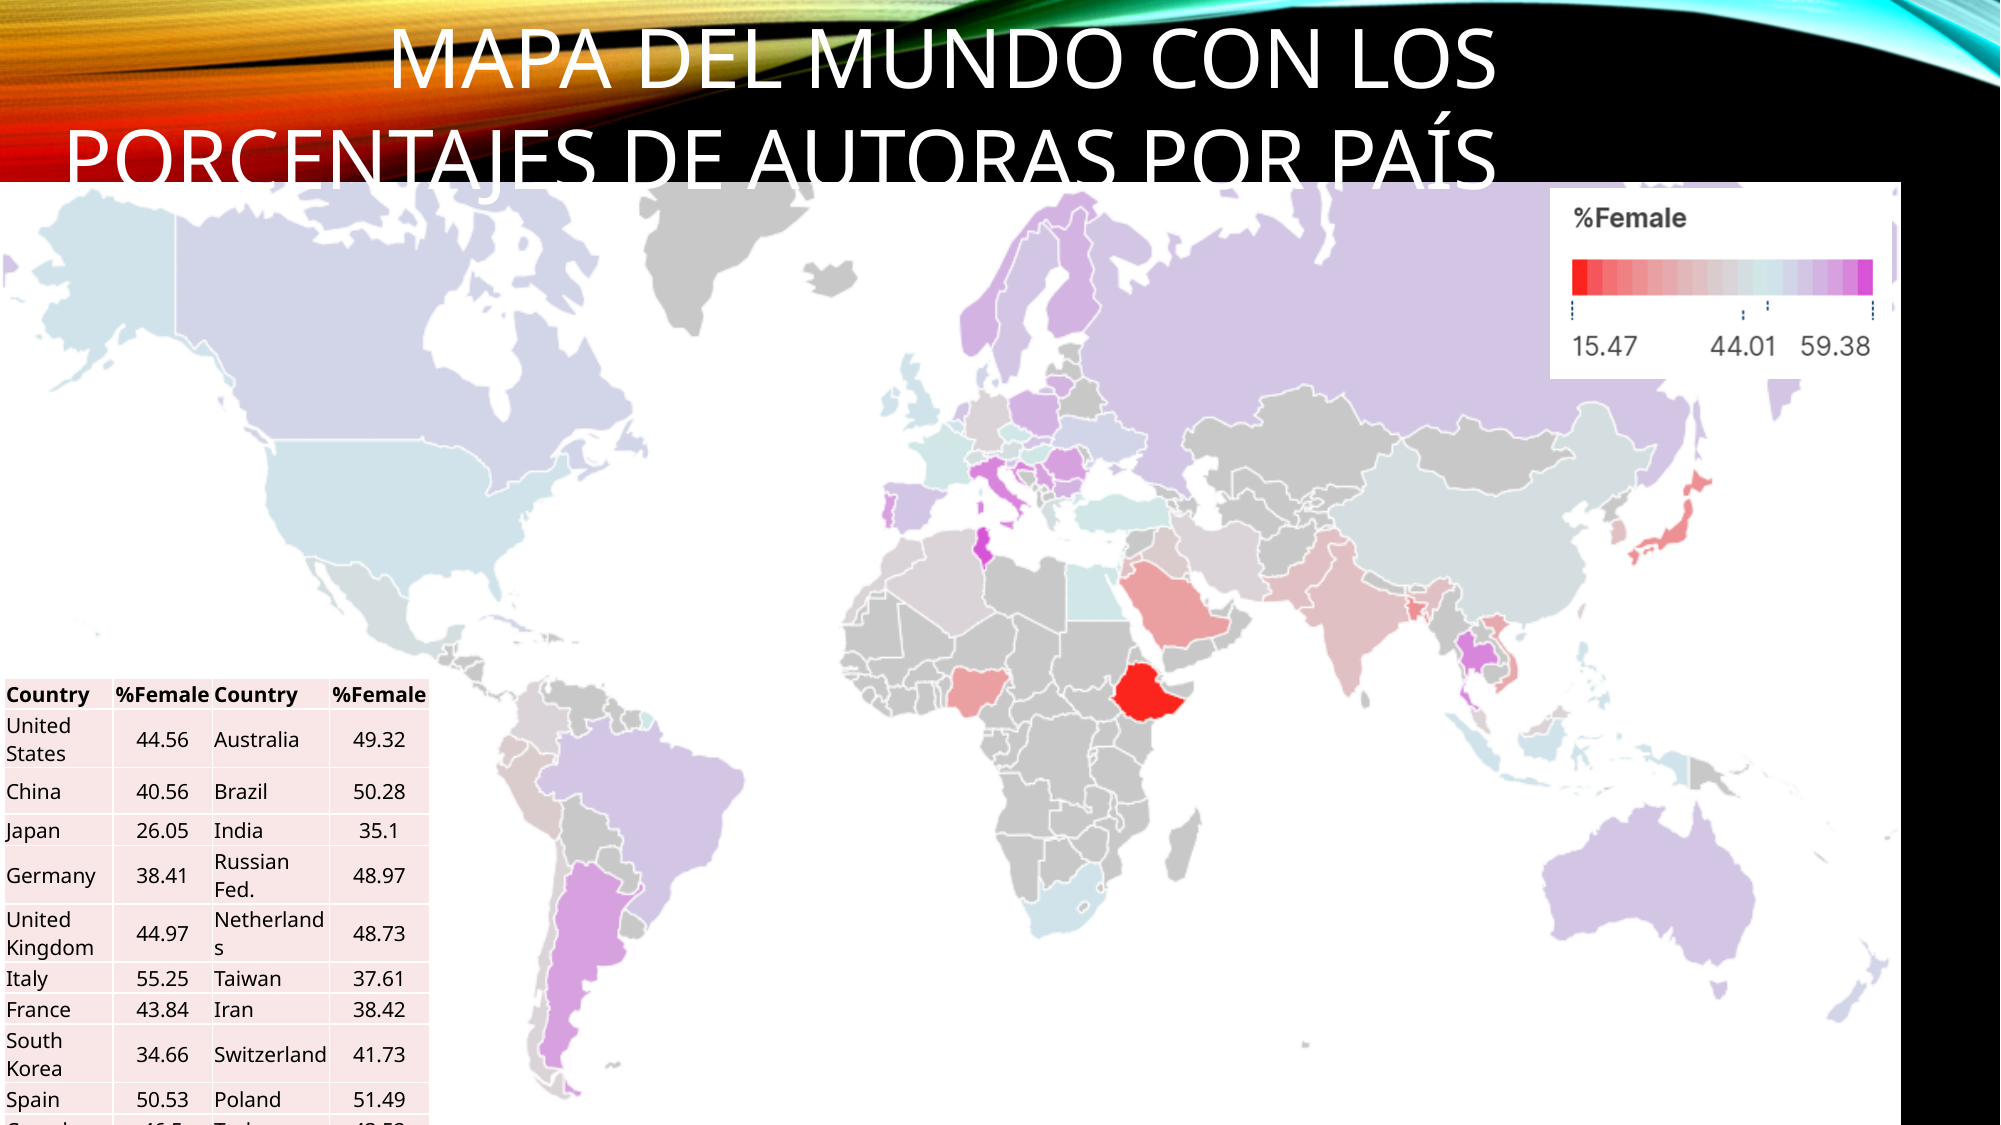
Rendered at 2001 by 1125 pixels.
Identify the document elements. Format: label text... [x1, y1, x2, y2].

picture [0, 0, 2000, 1125]
title Mapa del mundo con los porcentajes de autoras por país [21, 0, 1515, 181]
